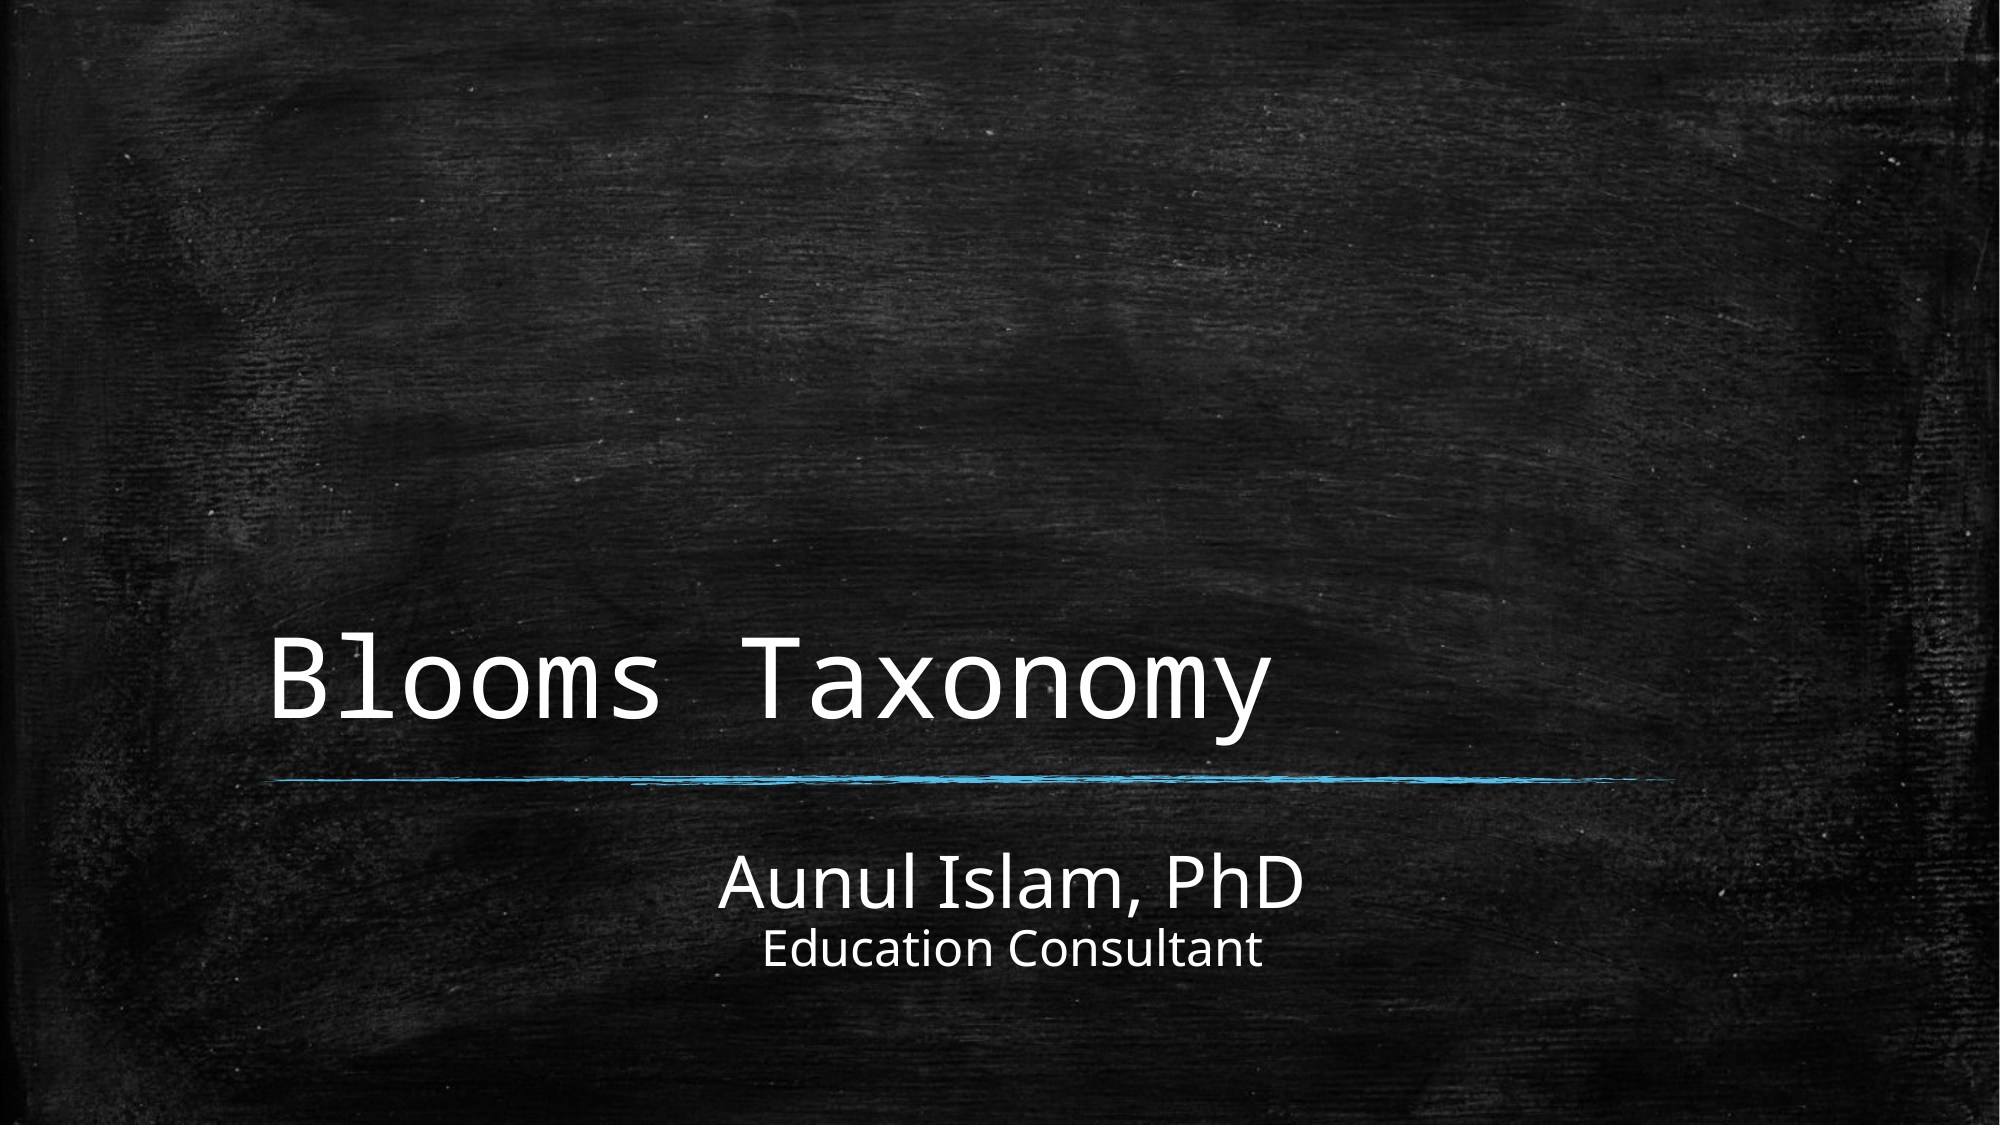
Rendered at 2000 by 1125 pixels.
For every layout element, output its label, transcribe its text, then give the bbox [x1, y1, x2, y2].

title Blooms Taxonomy [249, 312, 1750, 750]
subtitle Aunul Islam, PhD Education Consultant [249, 837, 1750, 1013]
